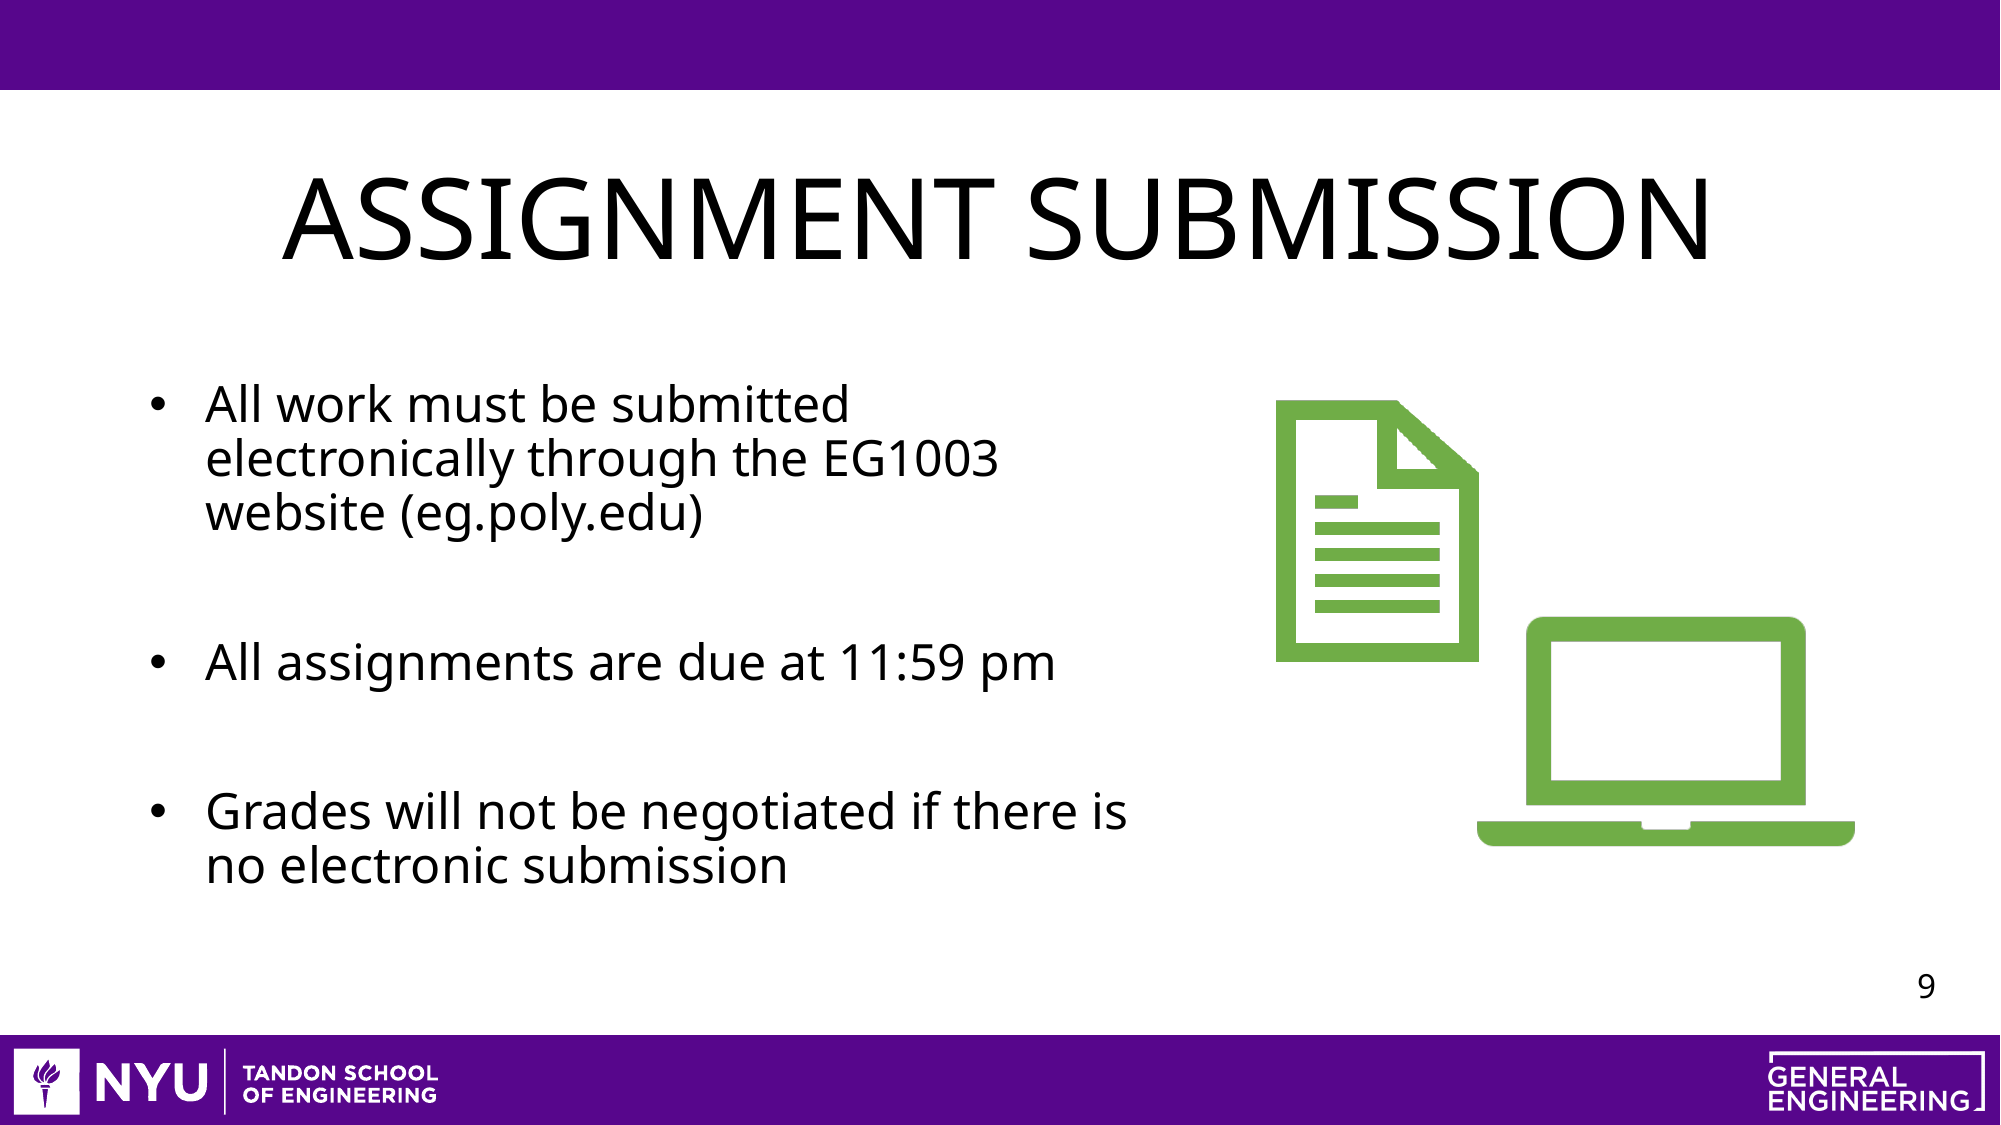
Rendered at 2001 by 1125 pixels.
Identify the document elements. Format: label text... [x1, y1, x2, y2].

picture [1220, 374, 1863, 928]
text_box [0, 1034, 2000, 1125]
subtitle All work must be submitted electronically through the EG1003 website (eg.poly.edu) All assignments are due at 11:59 pm Grades will not be negotiated if there is no electronic submission [134, 315, 1174, 959]
text_box 9 [1802, 958, 1951, 1013]
text_box [0, 0, 2000, 91]
picture [13, 1048, 438, 1115]
picture [1768, 1051, 1985, 1111]
title ASSIGNMENT SUBMISSION [92, 132, 1908, 292]
